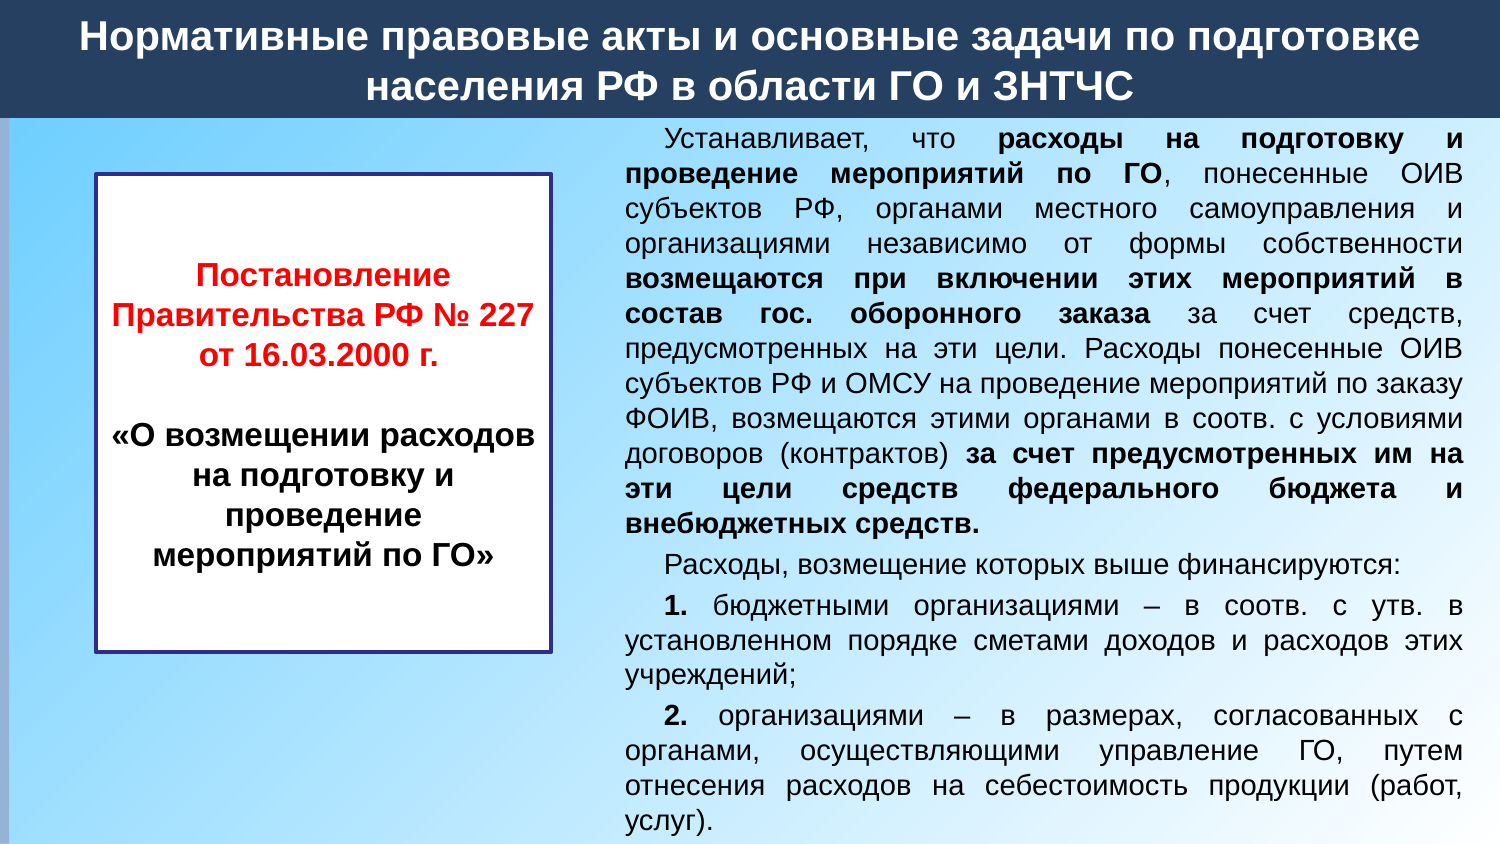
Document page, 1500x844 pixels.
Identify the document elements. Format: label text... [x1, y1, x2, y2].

list Устанавливает, что расходы на подготовку и проведение мероприятий по ГО, понесенные ОИВ субъектов РФ, органами местного самоуправления и организациями независимо от формы собственности возмещаются при включении этих мероприятий в состав гос. оборонного заказа за счет средств, предусмотренных на эти цели. Расходы понесенные ОИВ субъектов РФ и ОМСУ на проведение мероприятий по заказу ФОИВ, возмещаются этими органами в соотв. с условиями договоров (контрактов) за счет предусмотренных им на эти цели средств федерального бюджета и внебюджетных средств. Расходы, возмещение которых выше финансируются: бюджетными организациями – в соотв. с утв. в установленном порядке сметами доходов и расходов этих учреждений; организациями – в размерах, согласованных с органами, осуществляющими управление ГО, путем отнесения расходов на себестоимость продукции (работ, услуг). [606, 118, 1478, 670]
text_box Нормативные правовые акты и основные задачи по подготовке населения РФ в области ГО и ЗНТЧС [0, 0, 1500, 118]
text_box Постановление Правительства РФ № 227 от 16.03.2000 г. «О возмещении расходов на подготовку и проведение мероприятий по ГО» [94, 172, 553, 654]
